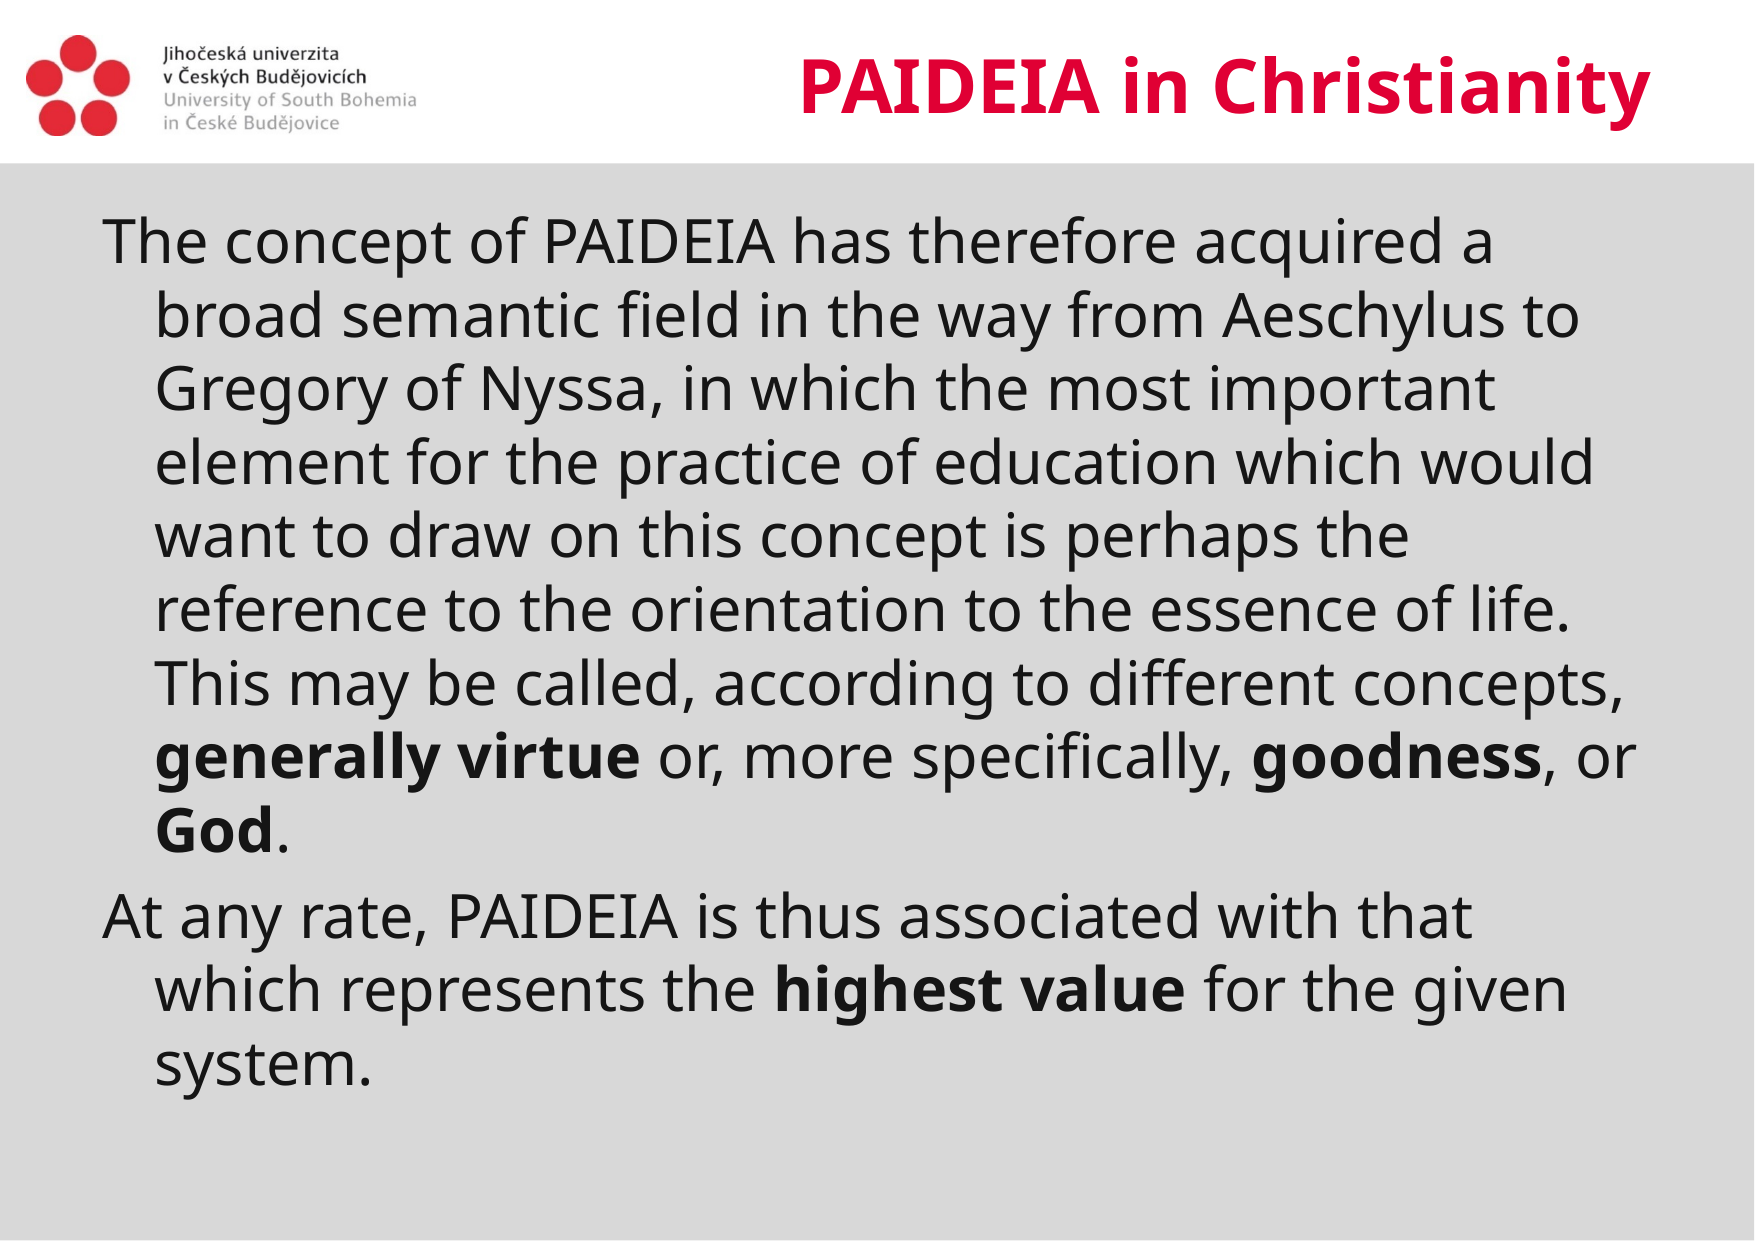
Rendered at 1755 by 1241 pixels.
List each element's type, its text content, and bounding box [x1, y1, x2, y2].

picture [26, 35, 417, 136]
title Paideia in Christianity [448, 29, 1667, 139]
list The concept of paideia has therefore acquired a broad semantic field in the way from Aeschylus to Gregory of Nyssa, in which the most important element for the practice of education which would want to draw on this concept is perhaps the reference to the orientation to the essence of life. This may be called, according to different concepts, generally virtue or, more specifically, goodness, or God. At any rate, paideia is thus associated with that which represents the highest value for the given system. [87, 194, 1667, 1109]
